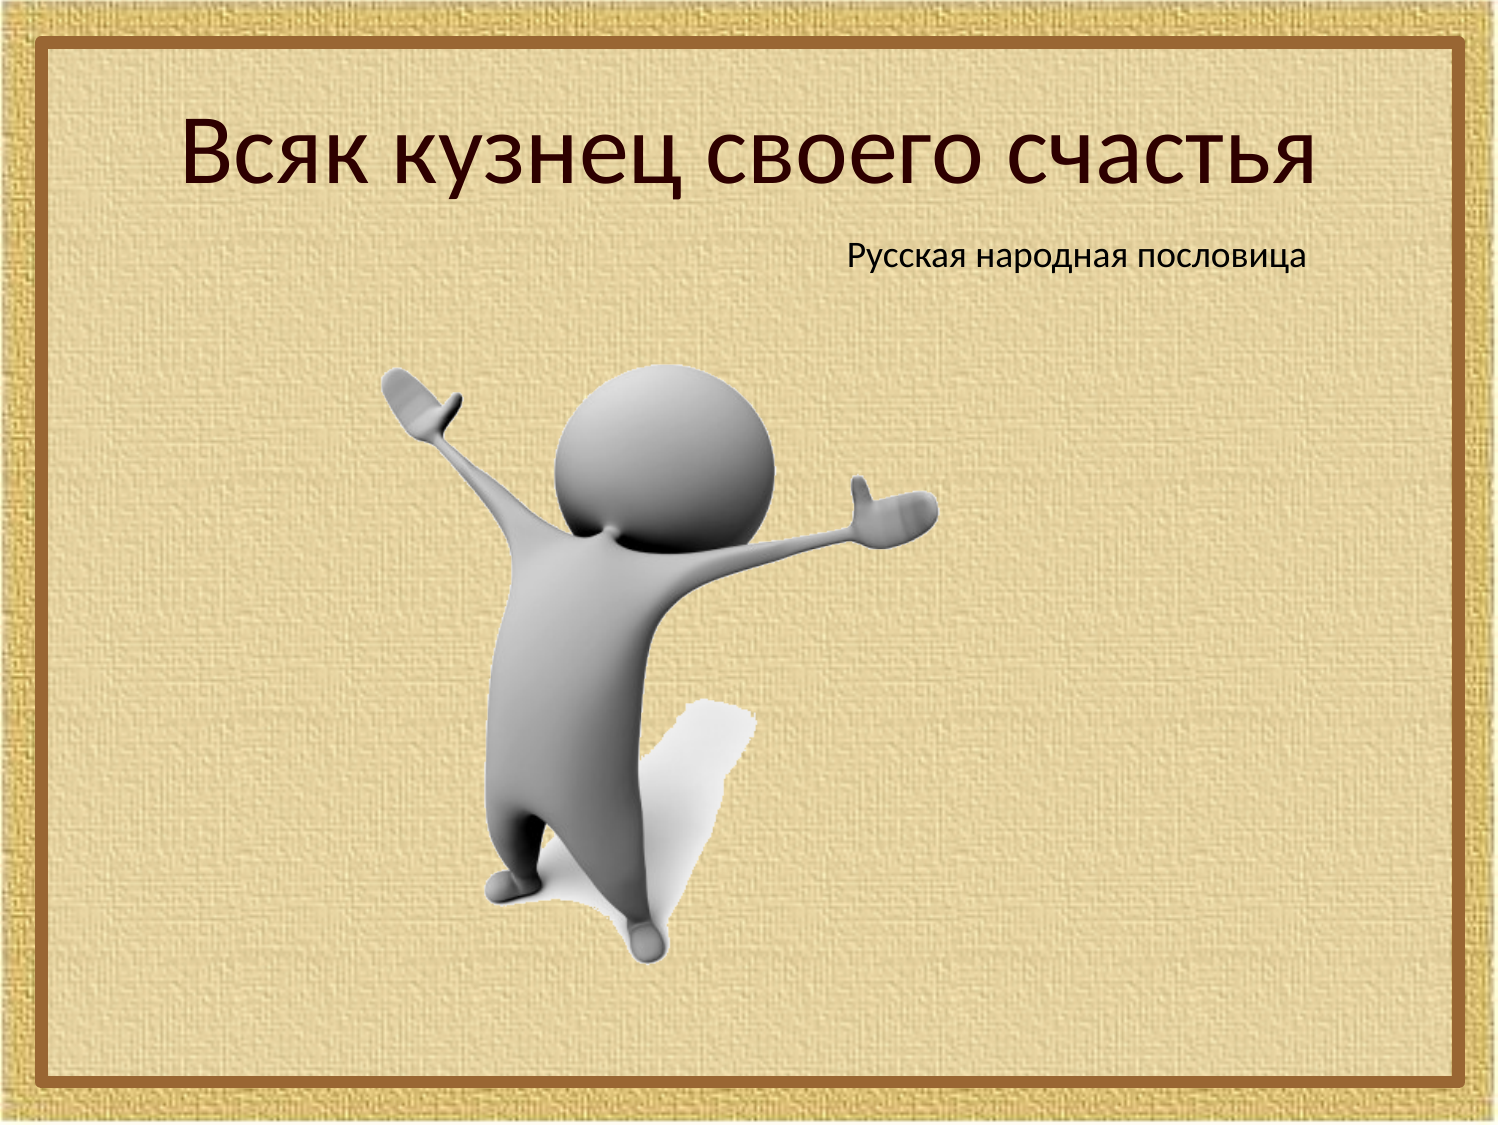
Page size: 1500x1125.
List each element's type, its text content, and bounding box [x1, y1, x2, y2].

text_box Русская народная пословица [832, 222, 1395, 283]
picture [0, 0, 1498, 1125]
title Всяк кузнец своего счастья [75, 54, 1425, 233]
